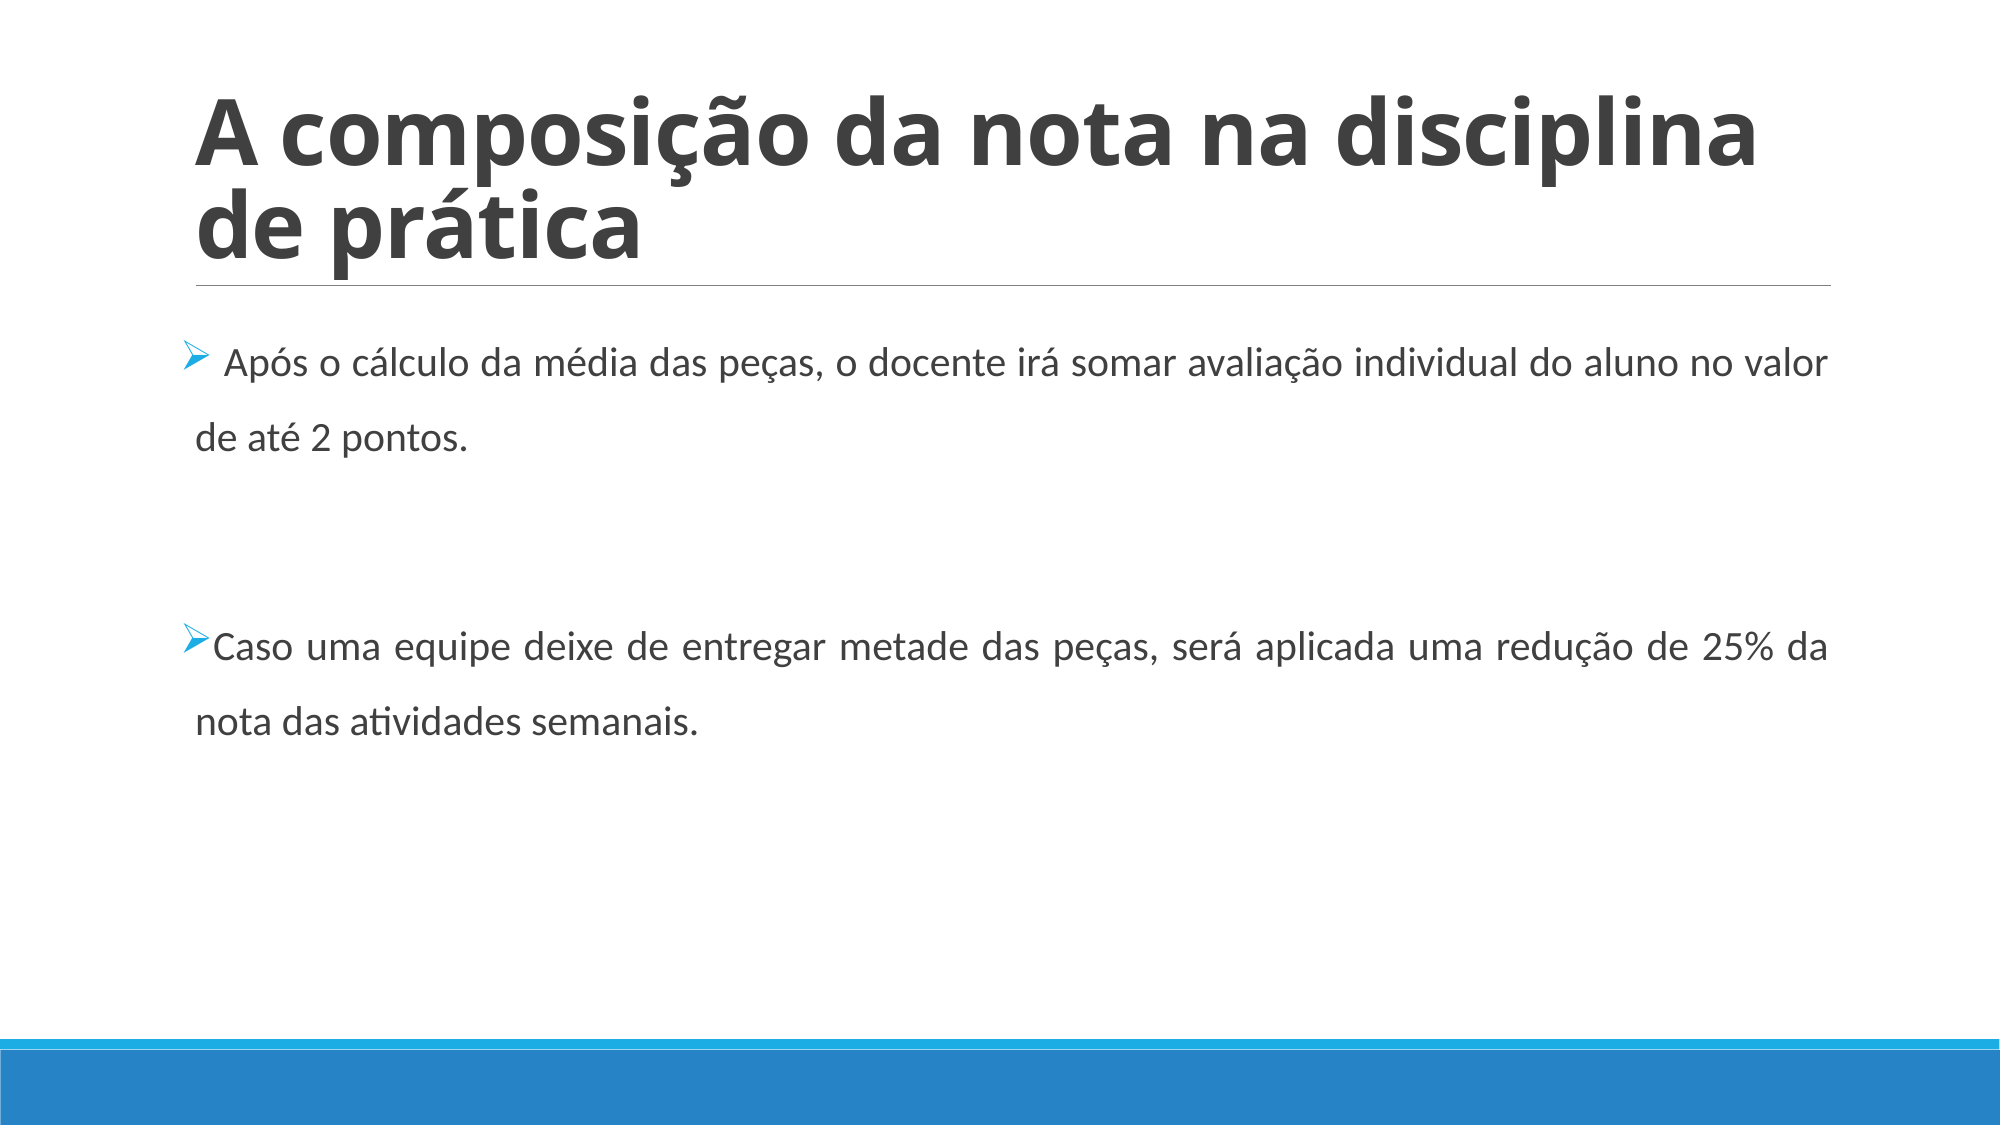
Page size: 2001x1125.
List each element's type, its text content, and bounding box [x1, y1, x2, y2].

title A composição da nota na disciplina de prática [180, 47, 1830, 285]
list Após o cálculo da média das peças, o docente irá somar avaliação individual do aluno no valor de até 2 pontos. Caso uma equipe deixe de entregar metade das peças, será aplicada uma redução de 25% da nota das atividades semanais. [180, 302, 1830, 963]
